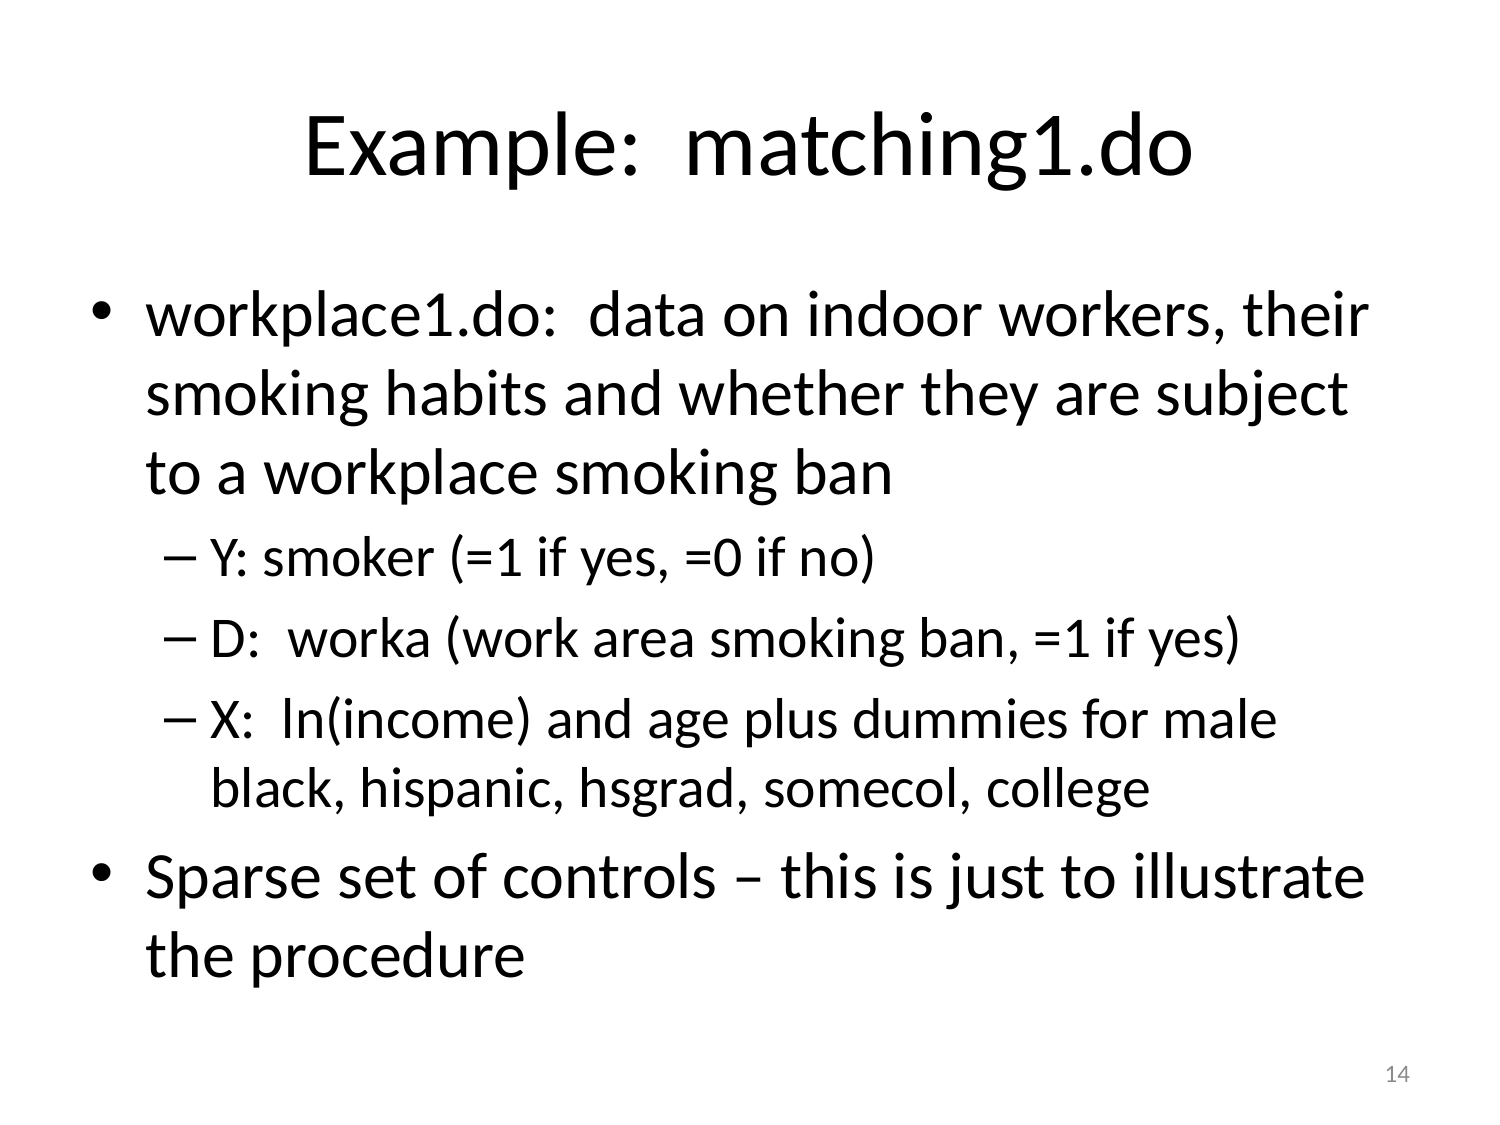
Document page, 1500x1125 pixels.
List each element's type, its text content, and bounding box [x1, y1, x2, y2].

title Example: matching1.do [75, 45, 1425, 233]
list workplace1.do: data on indoor workers, their smoking habits and whether they are subject to a workplace smoking ban Y: smoker (=1 if yes, =0 if no) D: worka (work area smoking ban, =1 if yes) X: ln(income) and age plus dummies for male black, hispanic, hsgrad, somecol, college Sparse set of controls – this is just to illustrate the procedure [75, 262, 1425, 1005]
slide_number 14 [1074, 1042, 1425, 1103]
